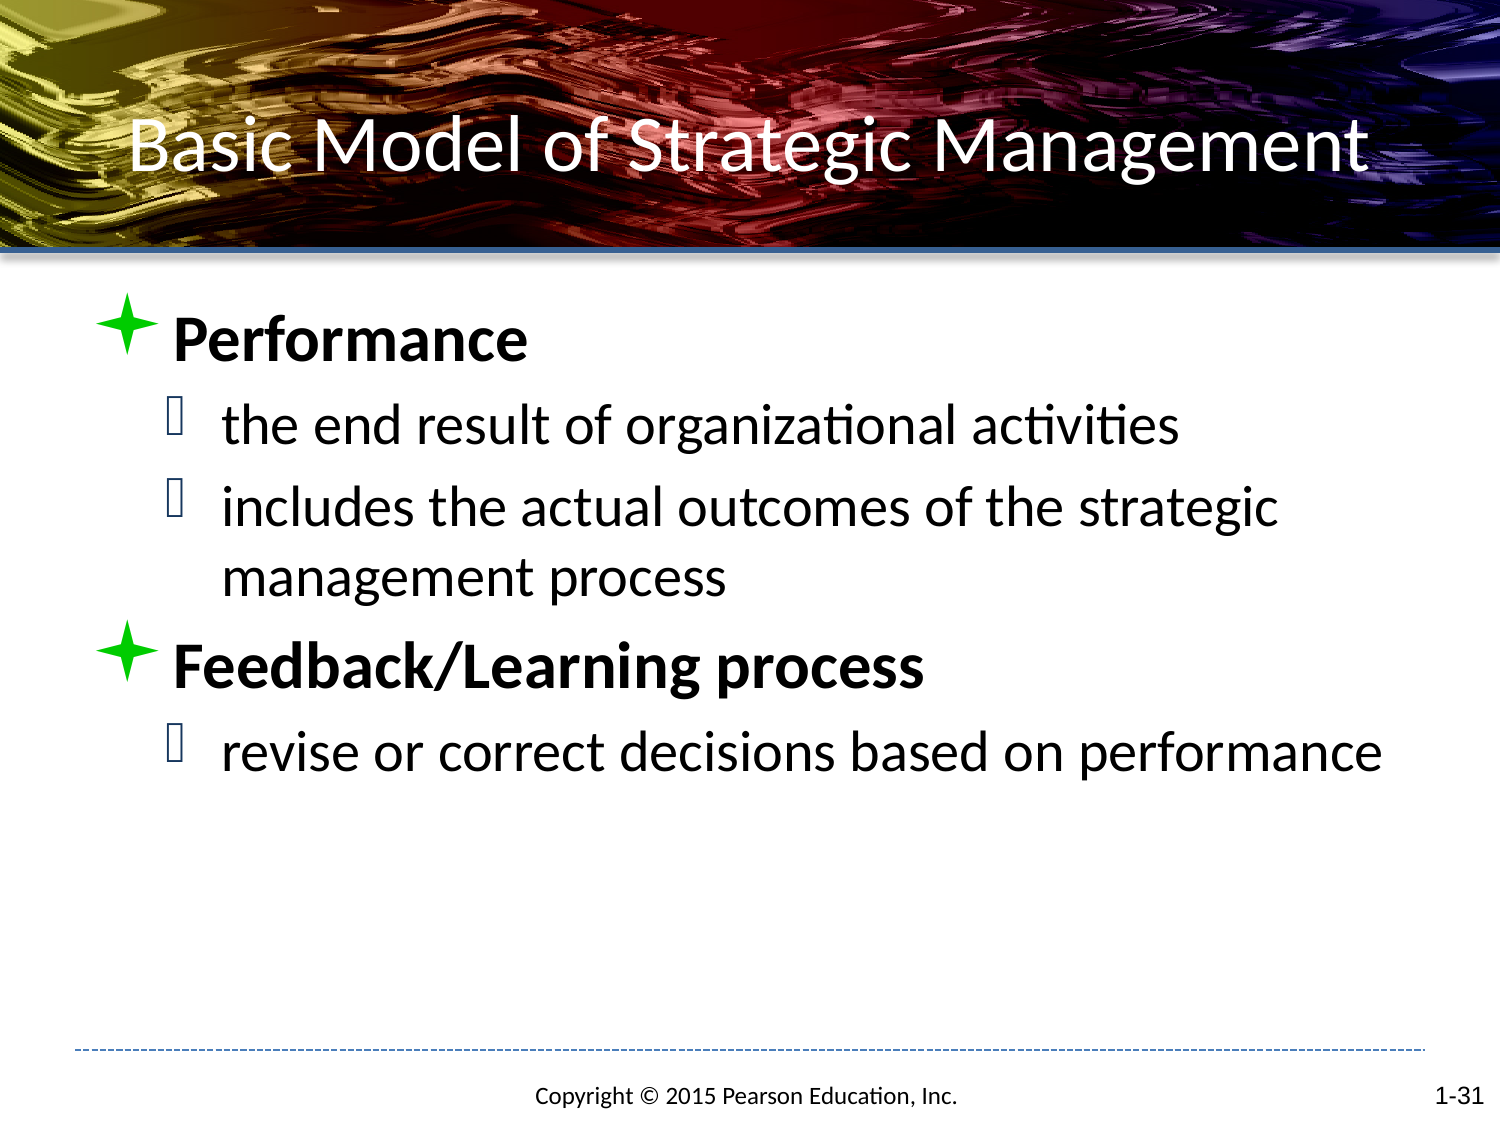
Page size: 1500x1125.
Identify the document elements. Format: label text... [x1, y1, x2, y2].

title Basic Model of Strategic Management [75, 45, 1425, 233]
list Performance the end result of organizational activities includes the actual outcomes of the strategic management process Feedback/Learning process revise or correct decisions based on performance [75, 287, 1425, 1030]
slide_number 1-31 [1149, 1064, 1500, 1125]
picture [0, 0, 1500, 247]
footer Copyright © 2015 Pearson Education, Inc. [506, 1065, 994, 1125]
